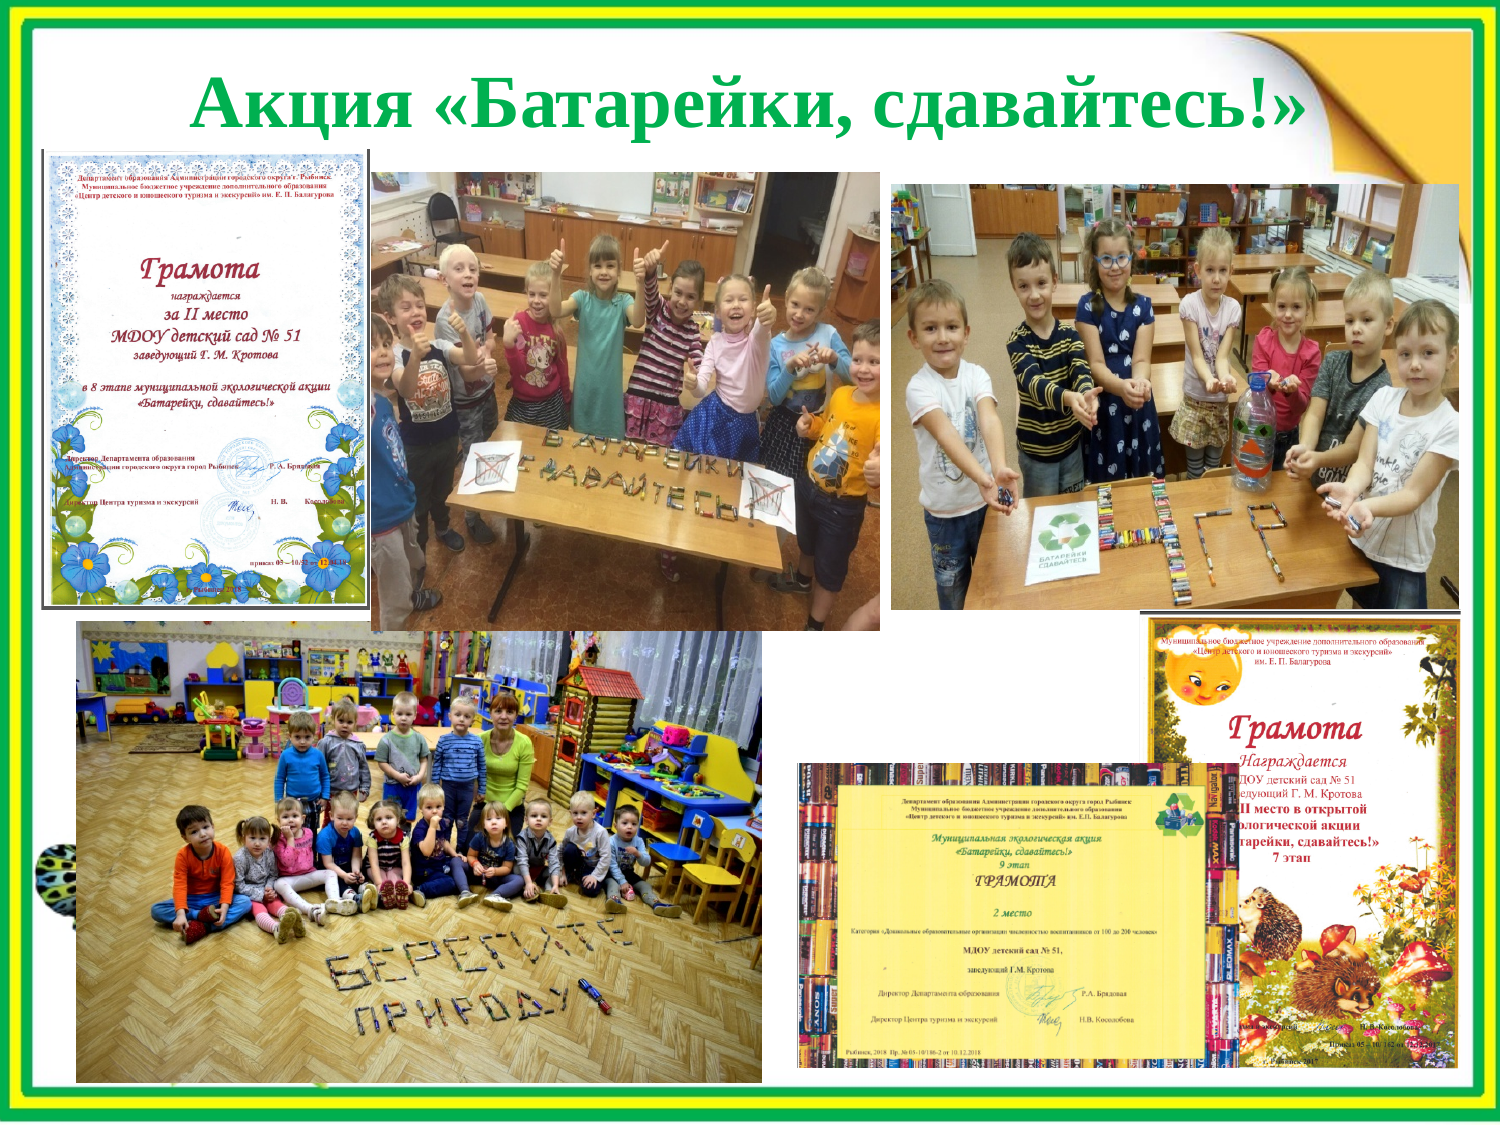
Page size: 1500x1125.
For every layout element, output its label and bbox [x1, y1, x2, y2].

list [76, 621, 763, 1083]
picture [0, 0, 1500, 1125]
